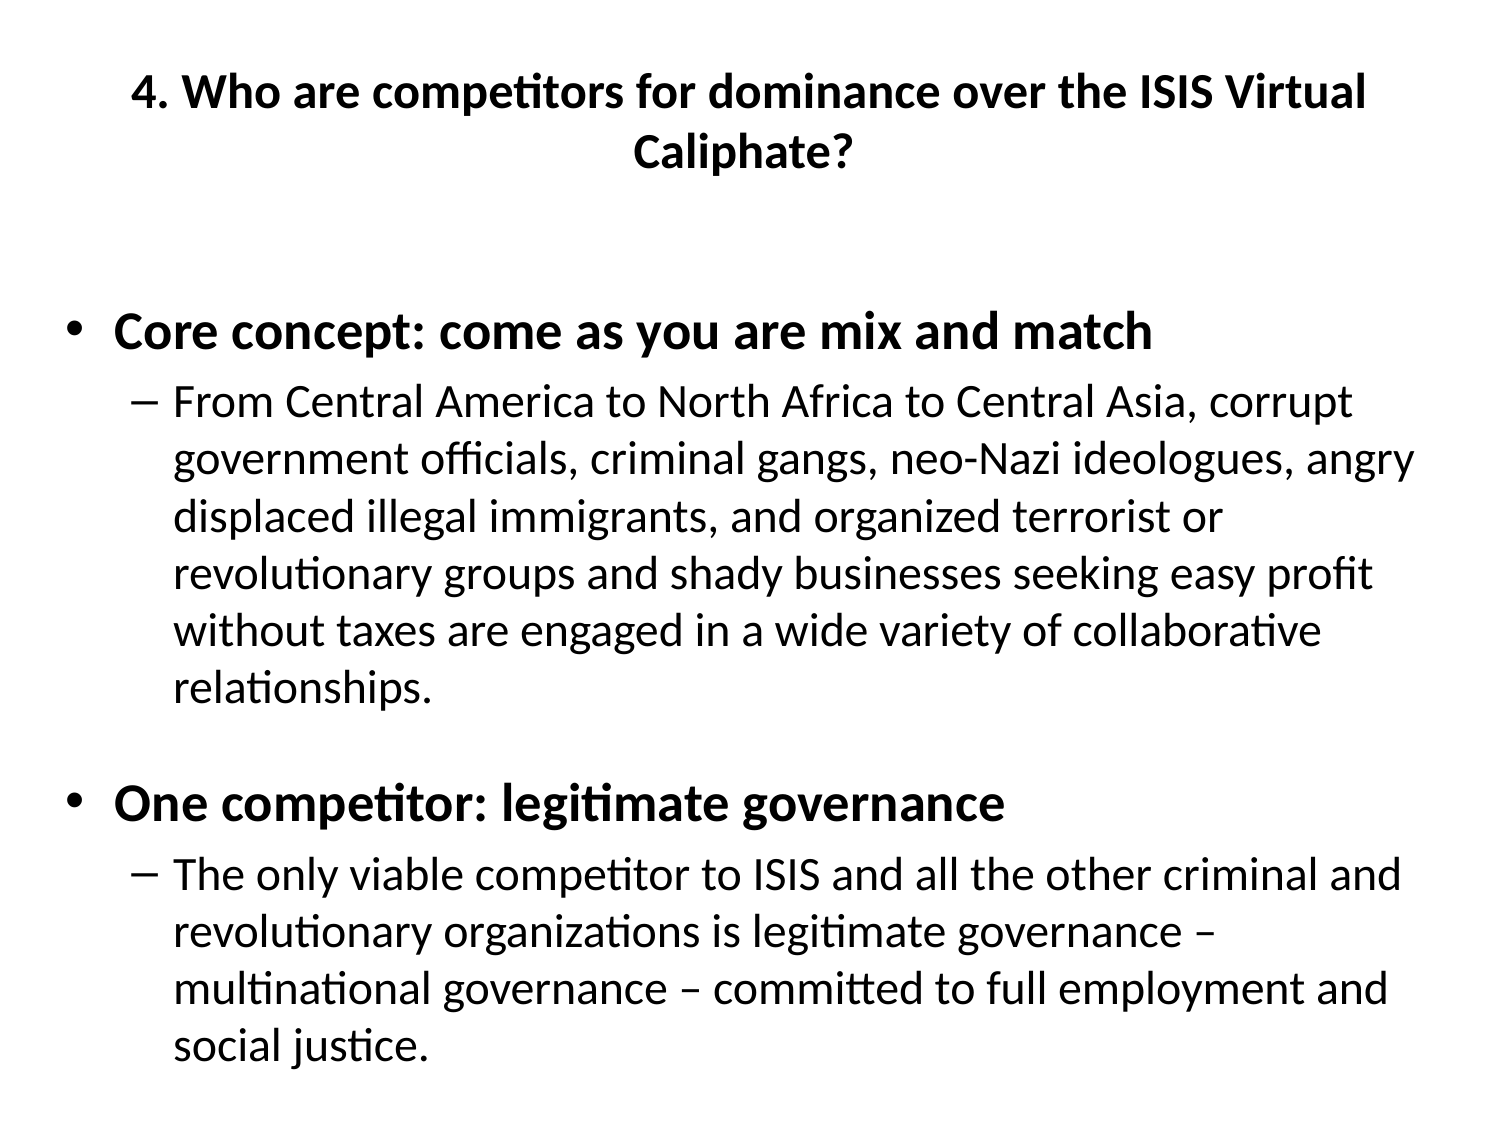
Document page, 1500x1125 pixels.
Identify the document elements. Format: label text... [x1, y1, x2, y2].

list Core concept: come as you are mix and match From Central America to North Africa to Central Asia, corrupt government officials, criminal gangs, neo-Nazi ideologues, angry displaced illegal immigrants, and organized terrorist or revolutionary groups and shady businesses seeking easy profit without taxes are engaged in a wide variety of collaborative relationships. One competitor: legitimate governance The only viable competitor to ISIS and all the other criminal and revolutionary organizations is legitimate governance – multinational governance – committed to full employment and social justice. [50, 287, 1438, 1088]
title 4. Who are competitors for dominance over the ISIS Virtual Caliphate? [0, 0, 1500, 188]
